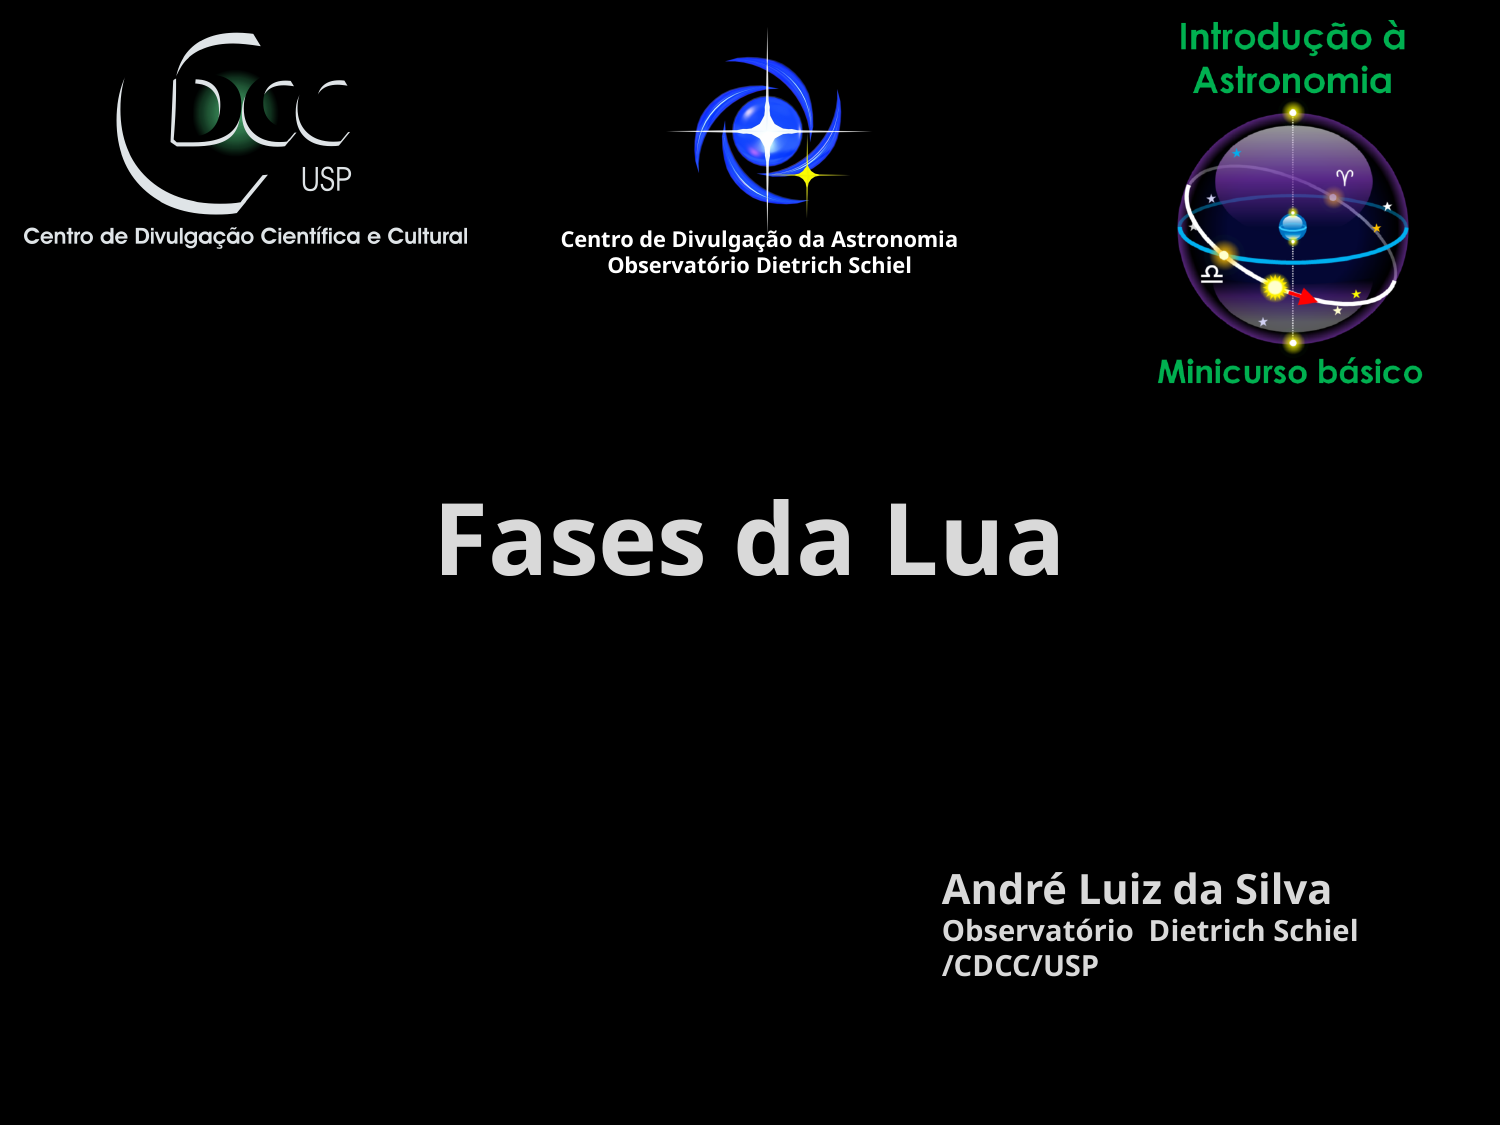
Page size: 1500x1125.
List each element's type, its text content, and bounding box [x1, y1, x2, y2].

subtitle Fases da Lua [0, 467, 1500, 756]
picture [23, 10, 467, 249]
text_box André Luiz da Silva Observatório Dietrich Schiel /CDCC/USP [927, 855, 1495, 1030]
text_box Centro de Divulgação da Astronomia Observatório Dietrich Schiel [427, 218, 1091, 286]
picture [1096, 11, 1483, 398]
picture [643, 26, 894, 240]
